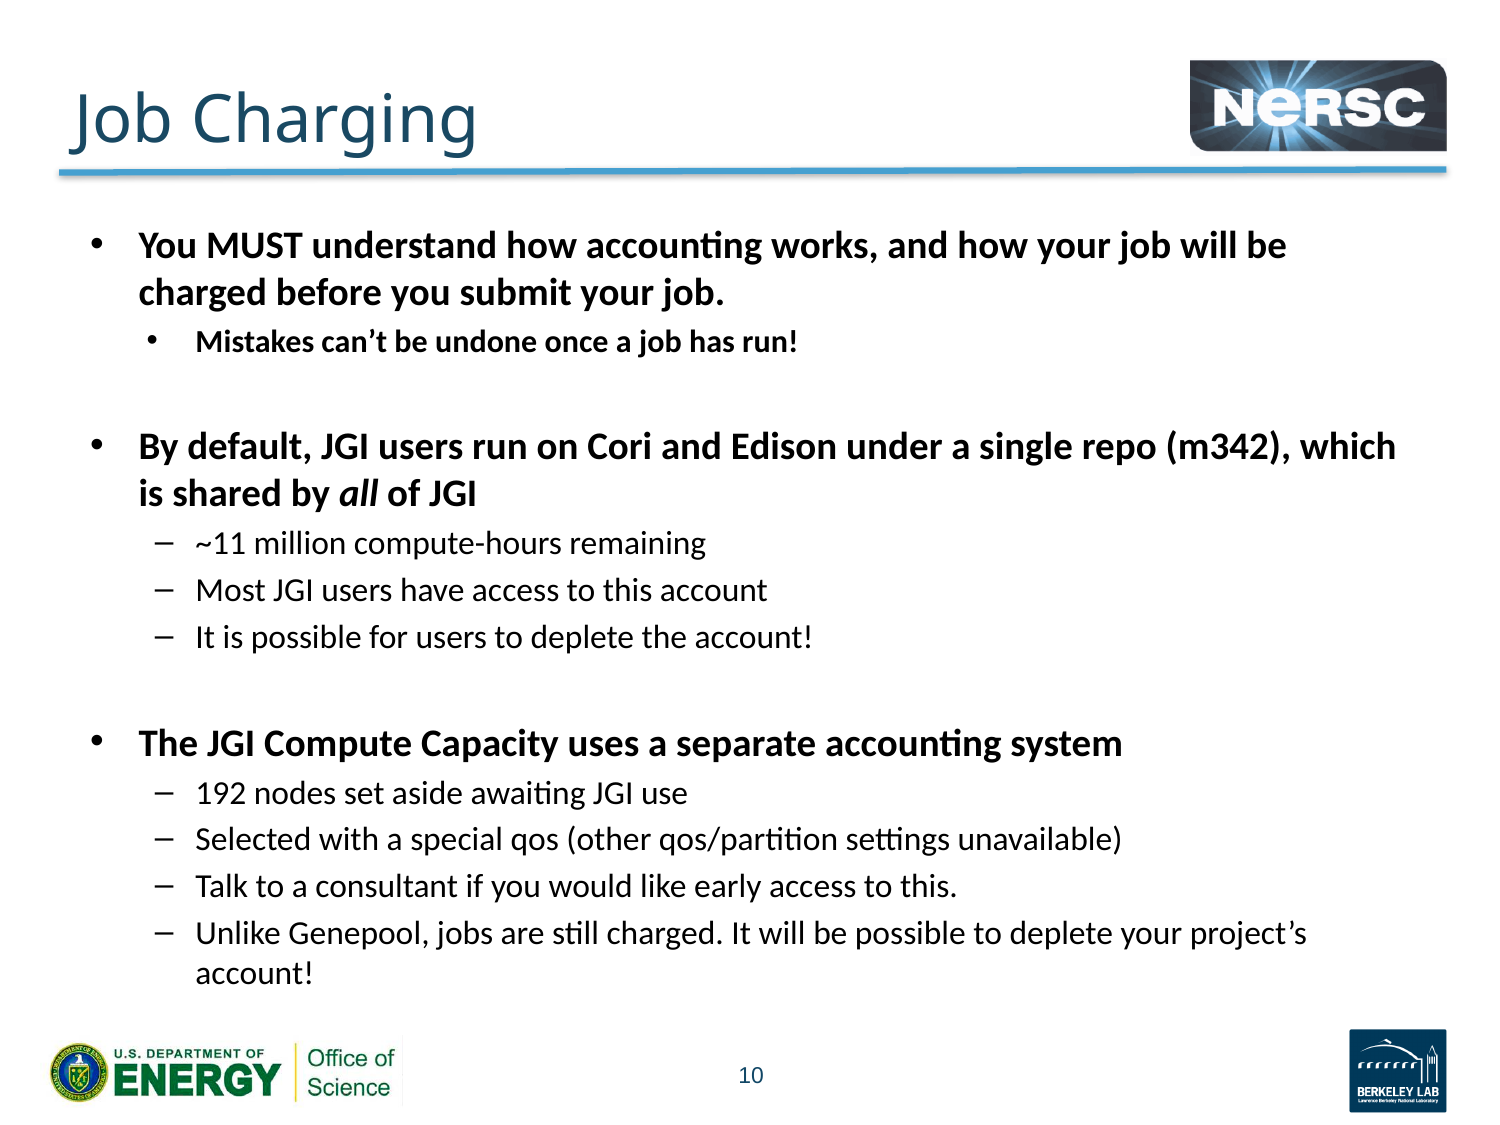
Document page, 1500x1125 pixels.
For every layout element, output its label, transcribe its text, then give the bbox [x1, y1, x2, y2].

picture [1190, 58, 1447, 156]
picture [1349, 1029, 1447, 1113]
picture [40, 1029, 403, 1113]
list You MUST understand how accounting works, and how your job will be charged before you submit your job. Mistakes can’t be undone once a job has run! By default, JGI users run on Cori and Edison under a single repo (m342), which is shared by all of JGI ~11 million compute-hours remaining Most JGI users have access to this account It is possible for users to deplete the account! The JGI Compute Capacity uses a separate accounting system 192 nodes set aside awaiting JGI use Selected with a special qos (other qos/partition settings unavailable) Talk to a consultant if you would like early access to this. Unlike Genepool, jobs are still charged. It will be possible to deplete your project’s account! [75, 212, 1425, 1005]
title Job Charging [59, 29, 1178, 156]
slide_number 10 [675, 1044, 828, 1105]
